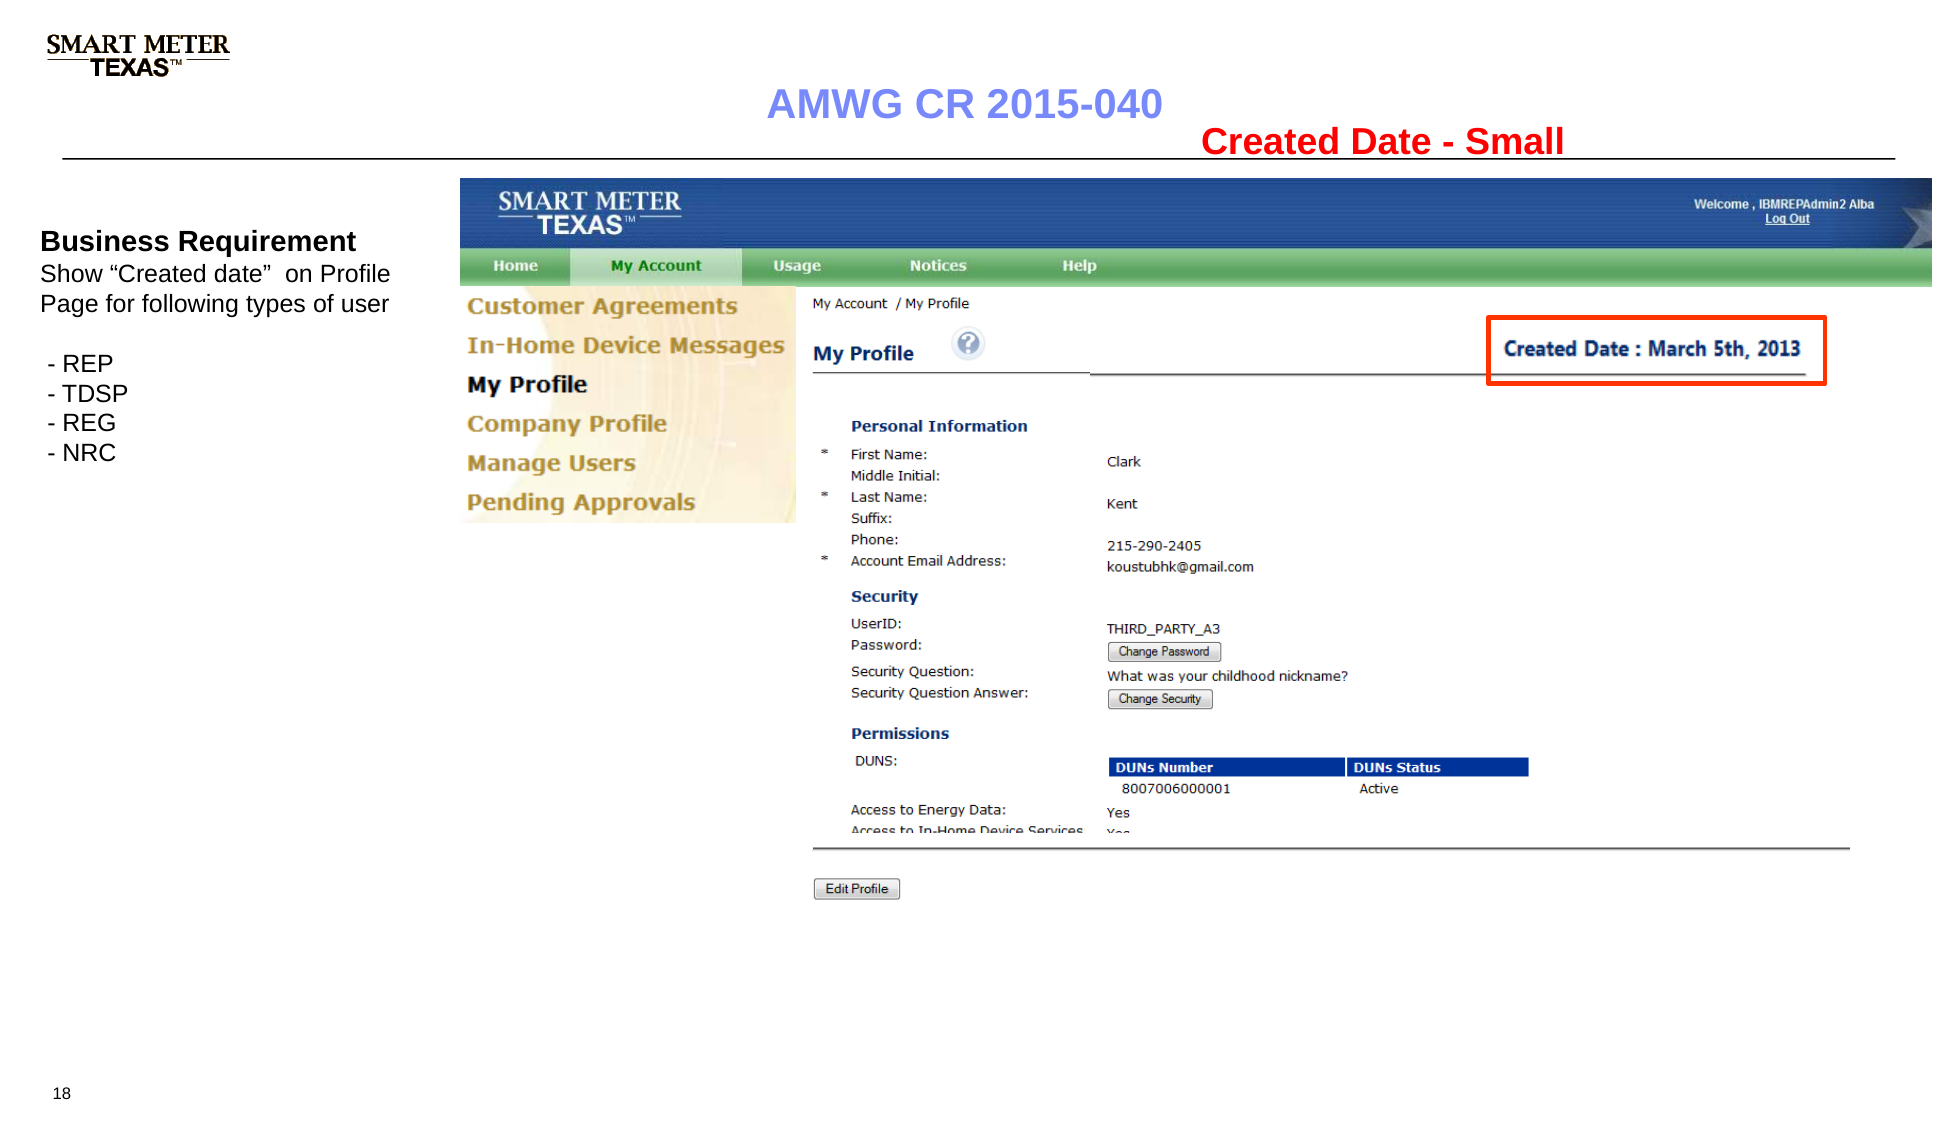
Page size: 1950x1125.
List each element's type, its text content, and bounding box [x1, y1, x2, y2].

text_box Business Requirement Show “Created date” on Profile Page for following types of user - REP - TDSP - REG - NRC [25, 214, 421, 505]
picture [456, 178, 1933, 906]
picture [33, 24, 238, 84]
title AMWG CR 2015-040 [38, 74, 1892, 160]
text_box [1488, 317, 1826, 323]
slide_number 18 [37, 1074, 116, 1106]
text_box Created Date - Small [1186, 109, 1581, 170]
